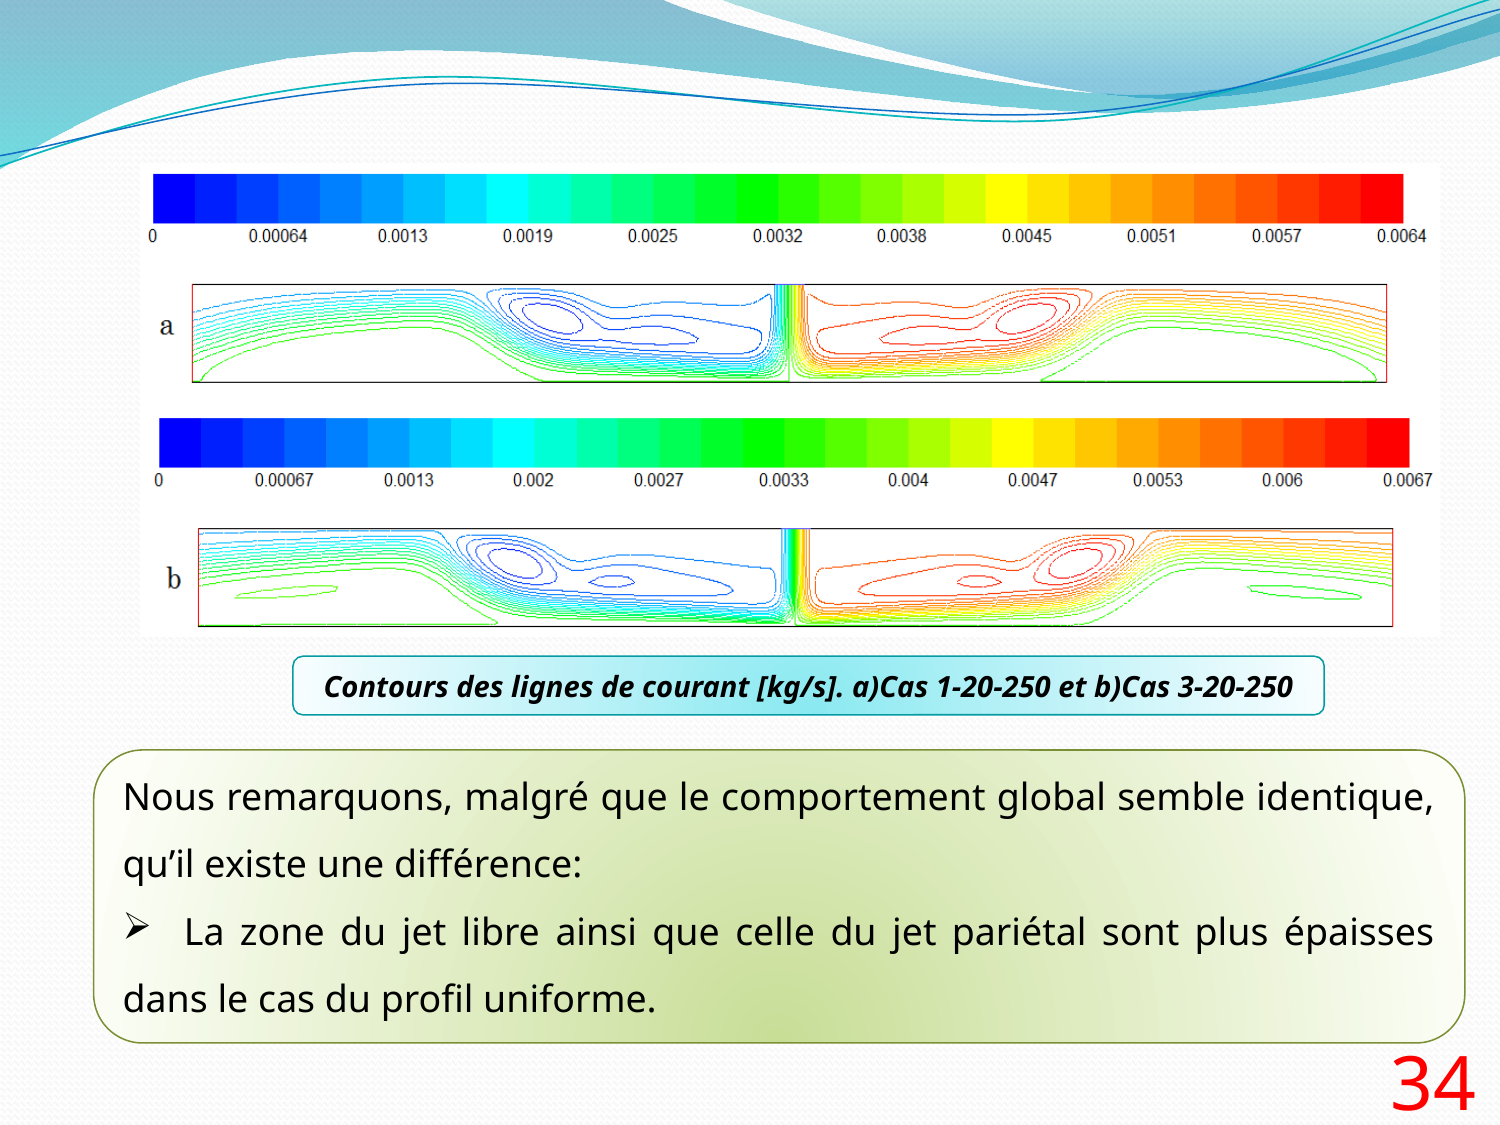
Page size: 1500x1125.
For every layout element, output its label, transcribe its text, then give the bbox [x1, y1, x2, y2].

text_box Nous remarquons, malgré que le comportement global semble identique, qu’il existe une différence: La zone du jet libre ainsi que celle du jet pariétal sont plus épaisses dans le cas du profil uniforme. [92, 749, 1466, 1044]
picture [140, 163, 1440, 637]
text_box Contours des lignes de courant [kg/s]. a)Cas 1-20-250 et b)Cas 3-20-250 [292, 655, 1326, 716]
slide_number 34 [1351, 1065, 1477, 1125]
